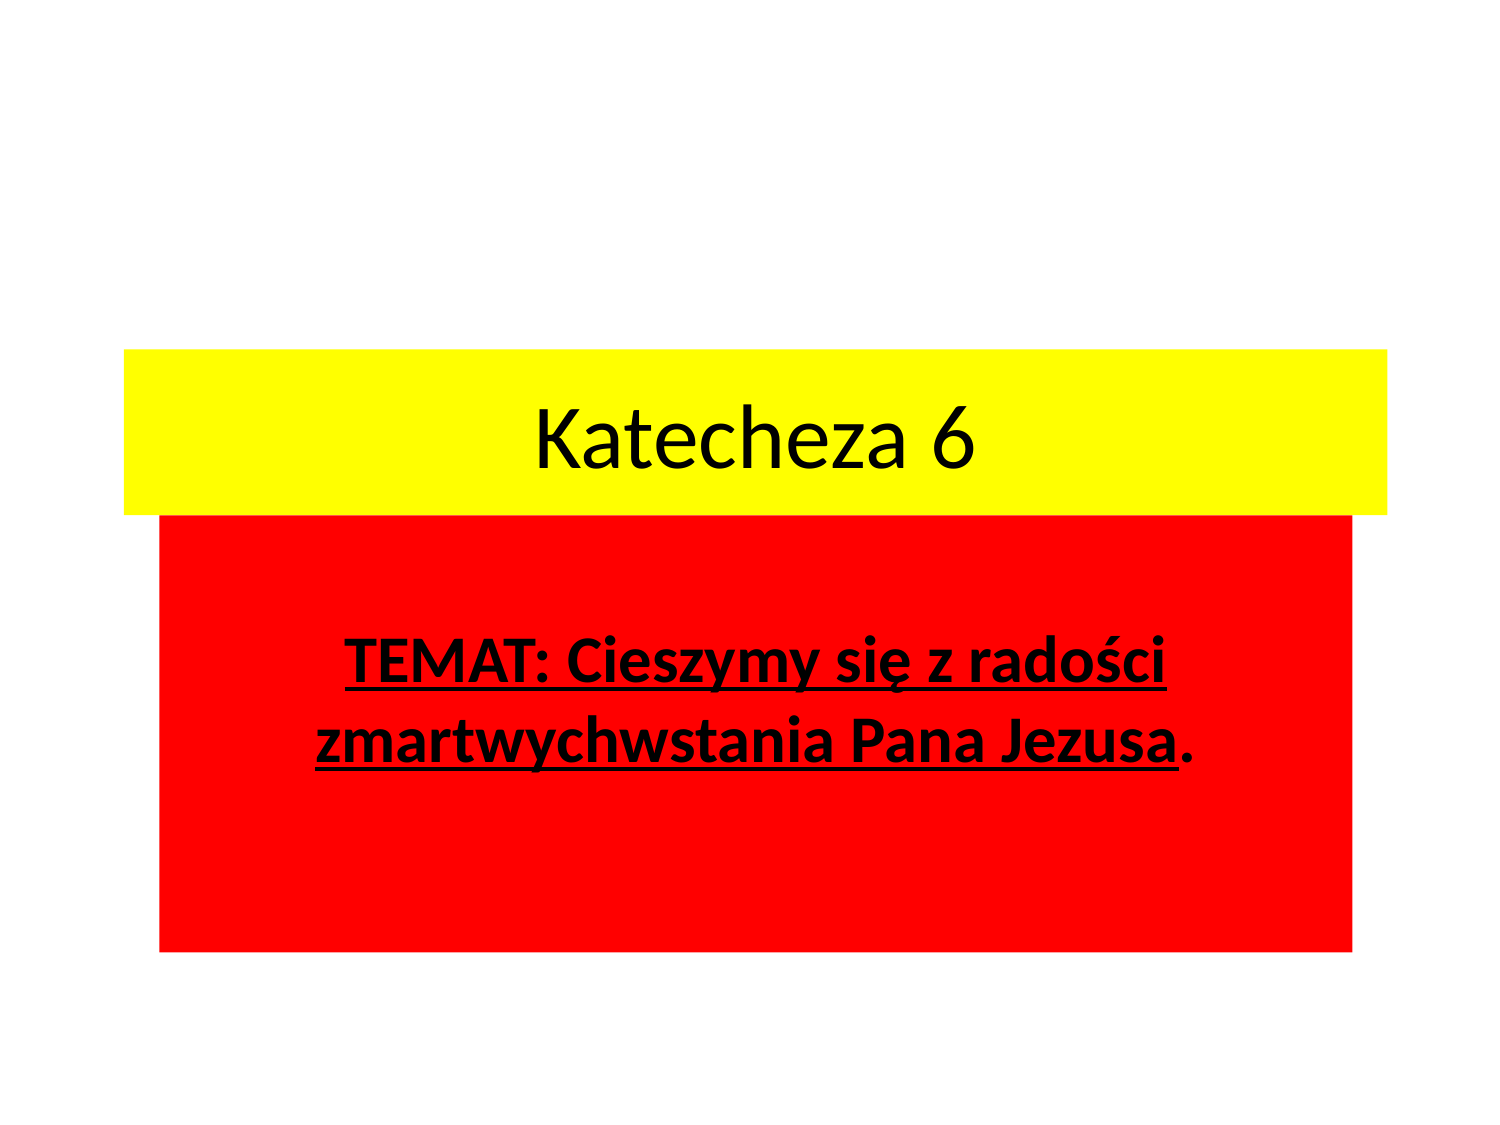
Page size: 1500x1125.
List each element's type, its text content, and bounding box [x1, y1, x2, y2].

subtitle TEMAT: Cieszymy się z radości zmartwychwstania Pana Jezusa. [159, 515, 1353, 953]
title Katecheza 6 [123, 349, 1388, 516]
